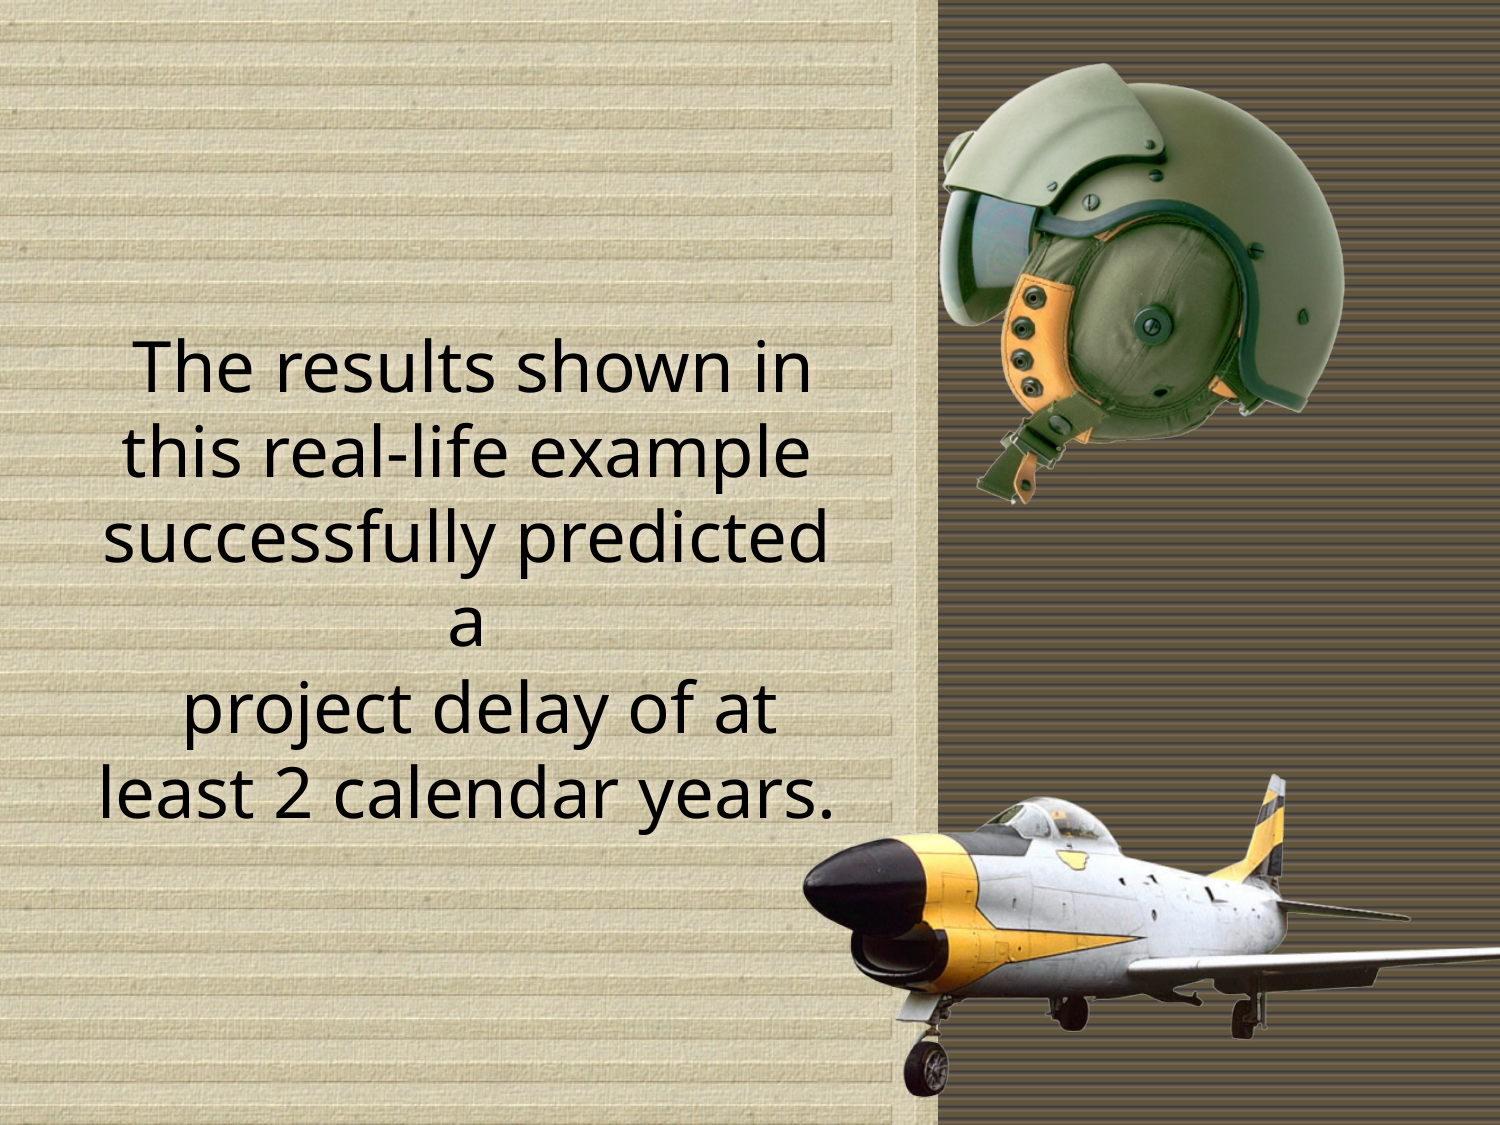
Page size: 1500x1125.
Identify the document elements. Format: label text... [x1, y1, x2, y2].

picture [0, 0, 1500, 1125]
list The results shown in this real-life example successfully predicted a project delay of at least 2 calendar years. [78, 81, 856, 1073]
slide_number [724, 1042, 1076, 1125]
